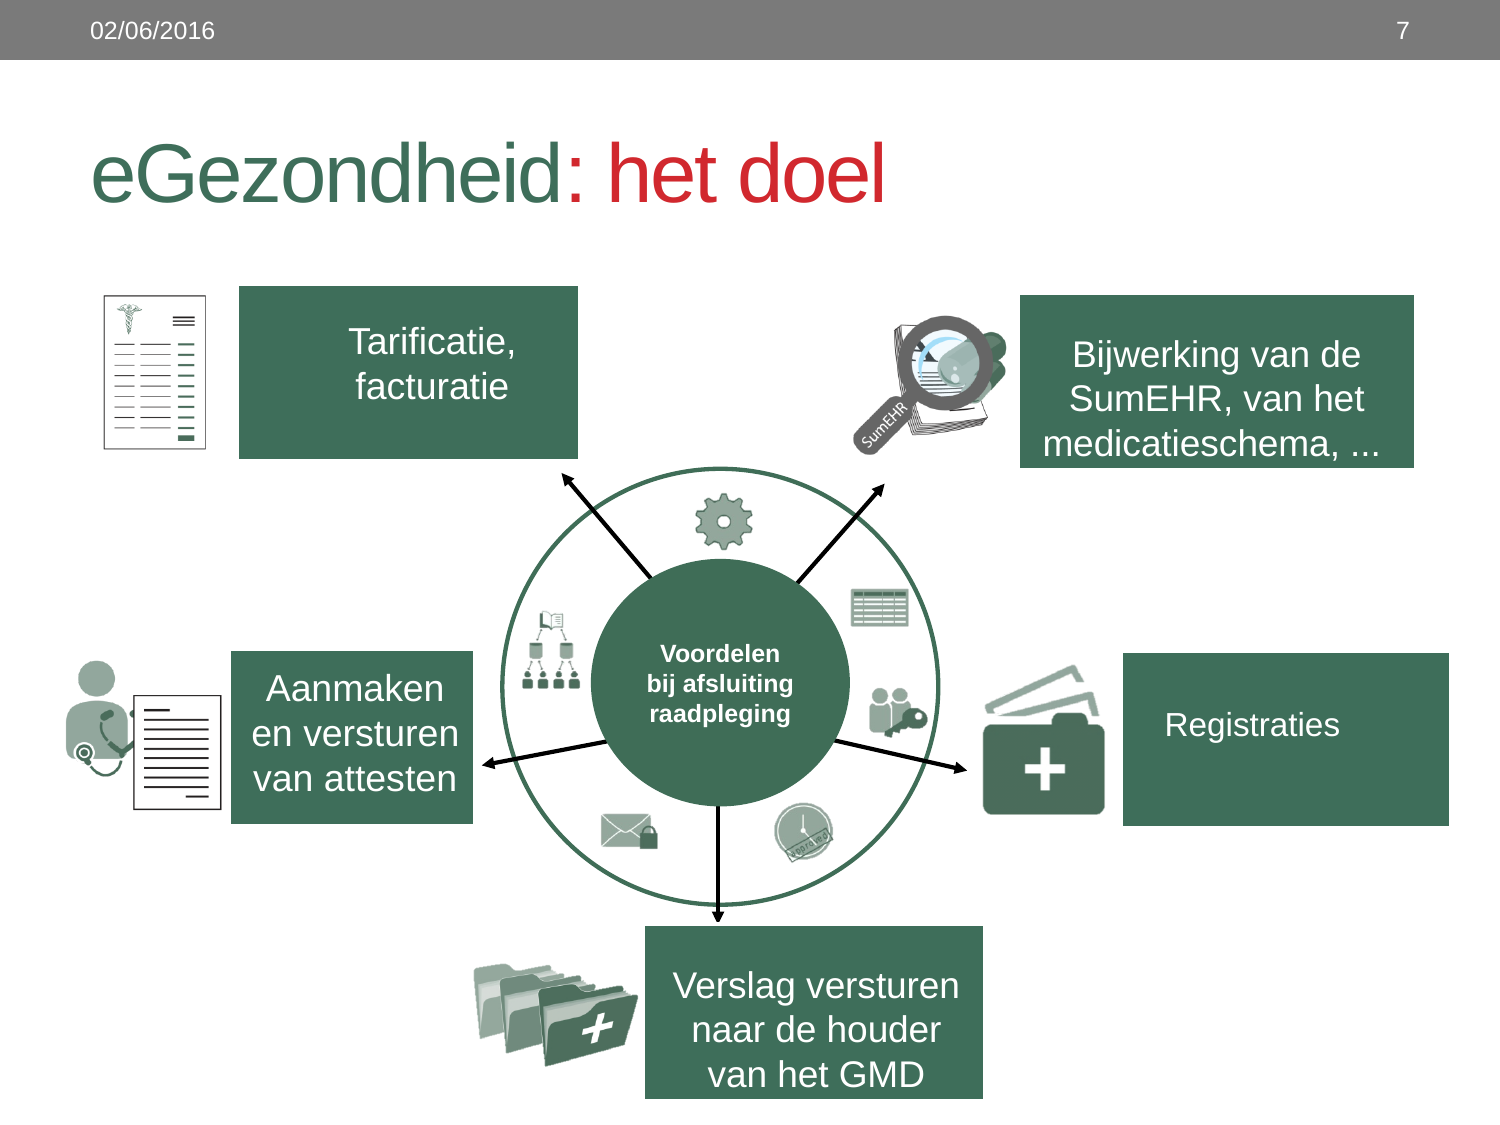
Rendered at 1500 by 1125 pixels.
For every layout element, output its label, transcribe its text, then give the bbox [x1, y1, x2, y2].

slide_number 7 [1250, 3, 1425, 57]
title eGezondheid: het doel [75, 87, 1425, 250]
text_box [830, 292, 1417, 474]
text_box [481, 468, 968, 921]
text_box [47, 645, 482, 828]
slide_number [75, 3, 550, 57]
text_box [58, 283, 590, 472]
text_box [453, 924, 988, 1104]
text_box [967, 649, 1452, 829]
